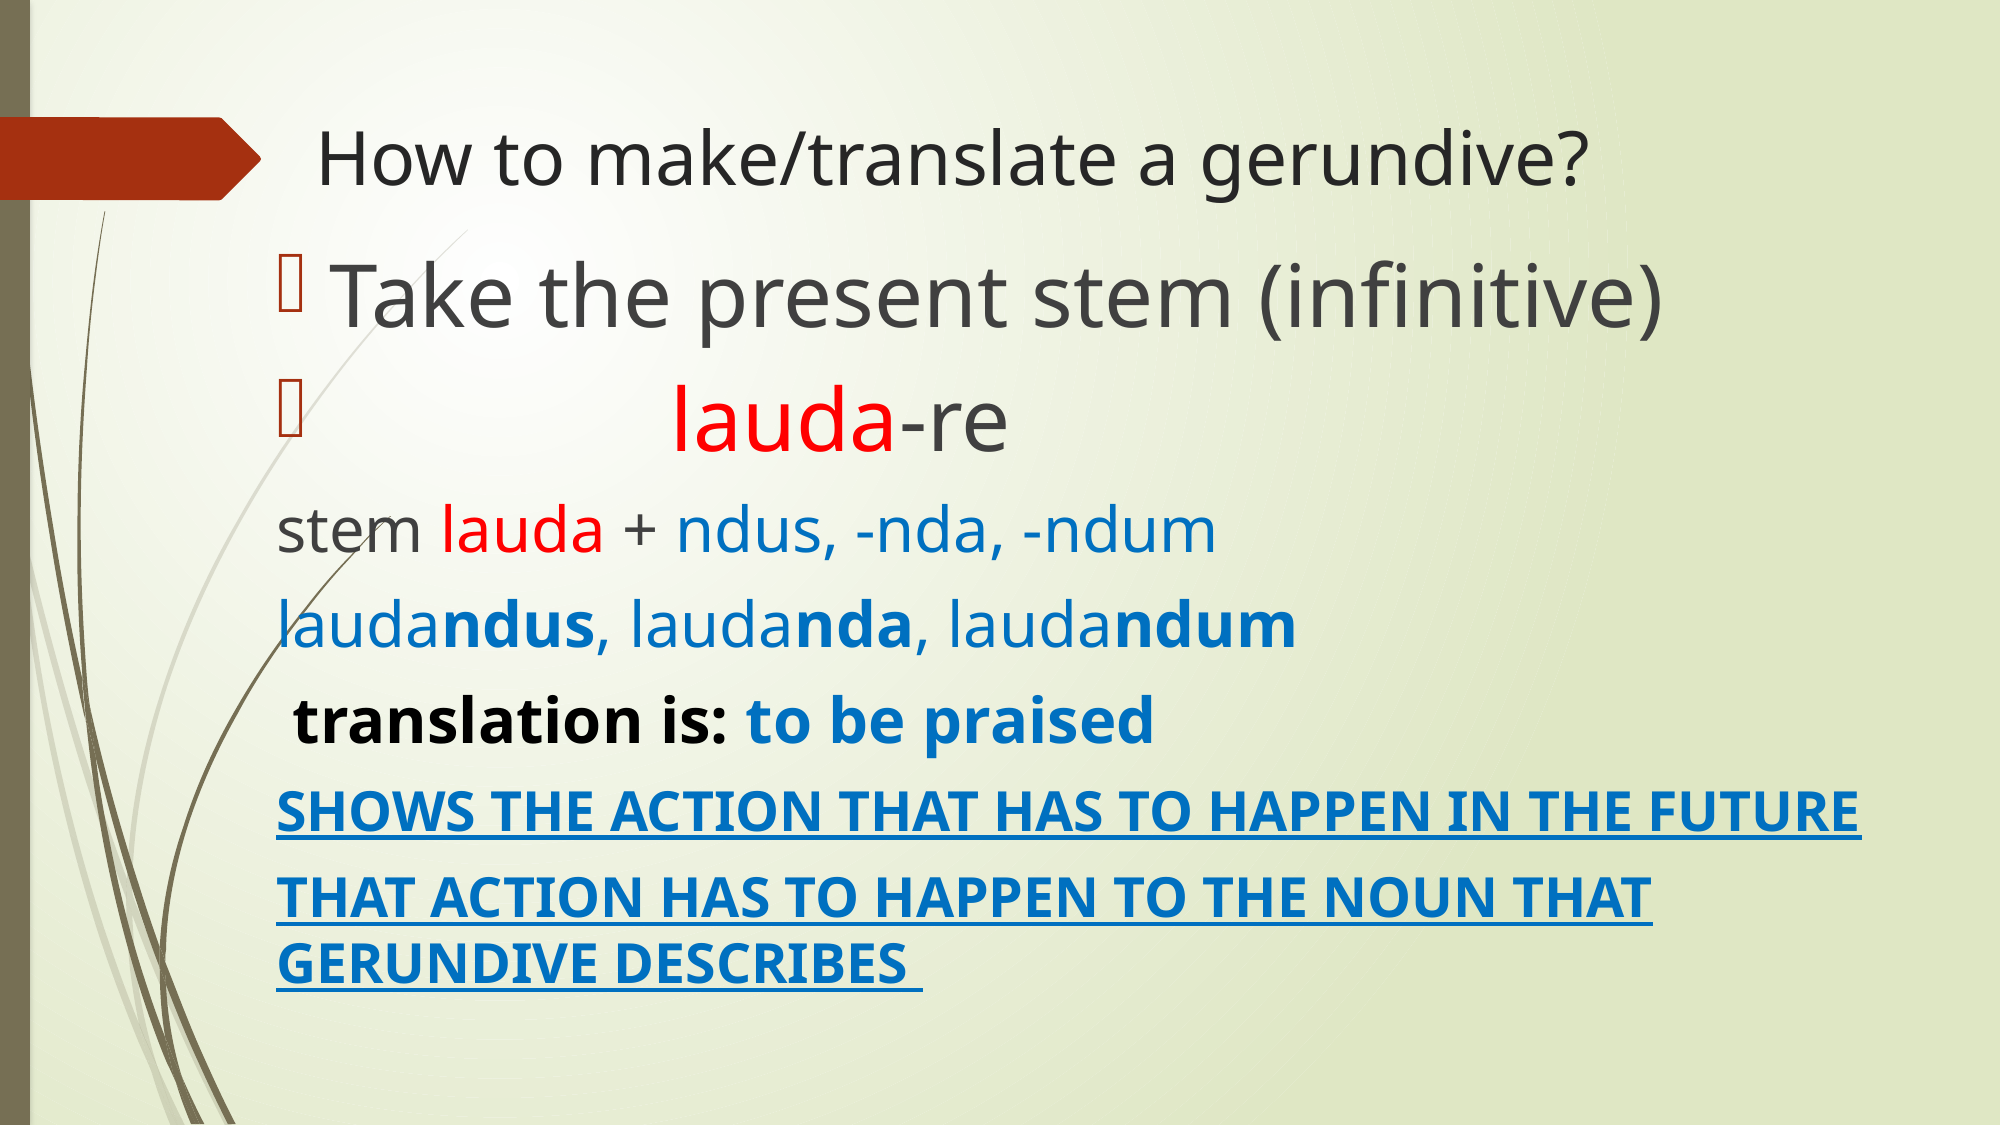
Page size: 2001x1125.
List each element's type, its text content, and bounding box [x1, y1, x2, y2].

title How to make/translate a gerundive? [300, 102, 1888, 232]
list Take the present stem (infinitive) lauda-re stem lauda + ndus, -nda, -ndum laudandus, laudanda, laudandum translation is: to be praised SHOWS THE ACTION THAT HAS TO HAPPEN IN THE FUTURE THAT ACTION HAS TO HAPPEN TO THE NOUN THAT GERUNDIVE DESCRIBES [261, 232, 1888, 1034]
